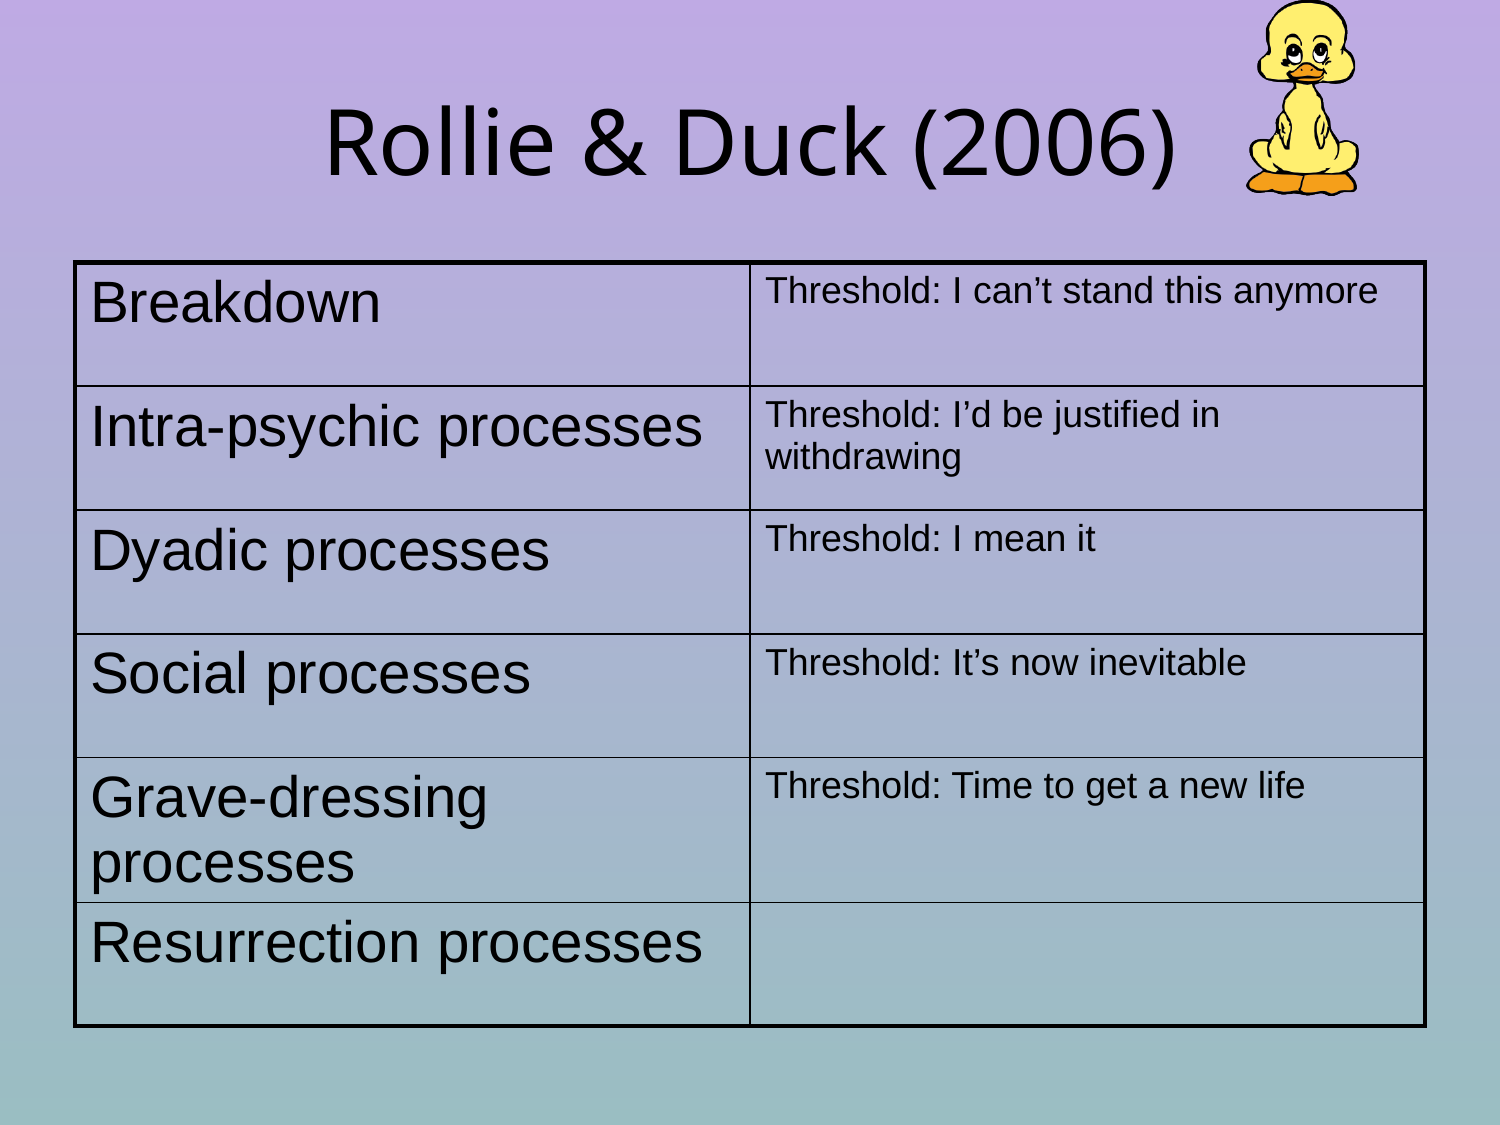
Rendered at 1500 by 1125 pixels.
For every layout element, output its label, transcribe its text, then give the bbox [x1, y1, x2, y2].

picture [1245, 0, 1359, 197]
table_cell Threshold: It’s now inevitable [751, 635, 1423, 757]
table_cell Threshold: I mean it [751, 511, 1423, 633]
title Rollie & Duck (2006) [74, 44, 1426, 233]
table_cell Social processes [77, 635, 749, 757]
table_cell Threshold: Time to get a new life [751, 758, 1423, 902]
table_header Threshold: I can’t stand this anymore [751, 265, 1423, 385]
table_cell Threshold: I’d be justified in withdrawing [751, 387, 1423, 509]
table_cell Dyadic processes [77, 511, 749, 633]
table_cell Grave-dressing processes [77, 758, 749, 902]
table_cell [751, 903, 1423, 1024]
table_cell Resurrection processes [77, 903, 749, 1024]
table_header Breakdown [77, 265, 749, 385]
table_cell Intra-psychic processes [77, 387, 749, 509]
